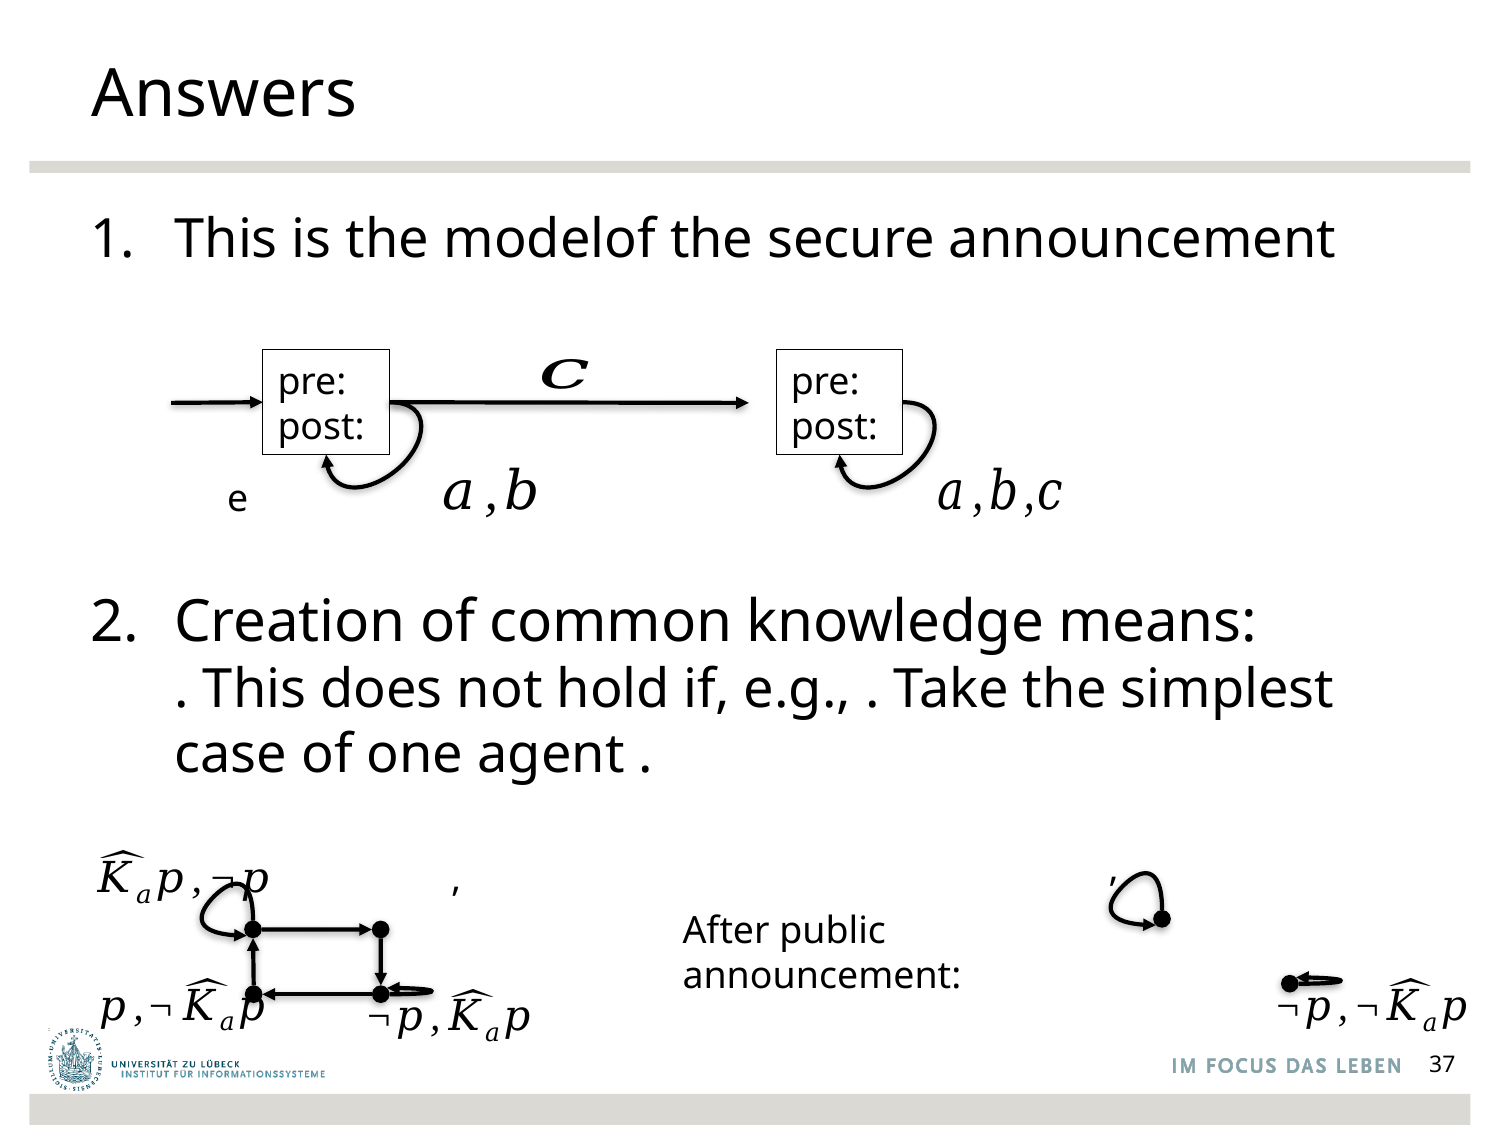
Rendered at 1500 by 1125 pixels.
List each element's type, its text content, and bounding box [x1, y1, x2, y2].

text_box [839, 402, 931, 457]
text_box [242, 924, 258, 932]
title Answers [76, 42, 1427, 126]
slide_number 37 [1305, 1050, 1471, 1083]
text_box [371, 987, 386, 1004]
text_box [371, 919, 391, 939]
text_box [325, 402, 399, 457]
text_box e [212, 466, 264, 526]
text_box [244, 987, 263, 1000]
text_box [1280, 974, 1296, 994]
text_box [1151, 914, 1167, 921]
picture [1173, 1058, 1305, 1073]
